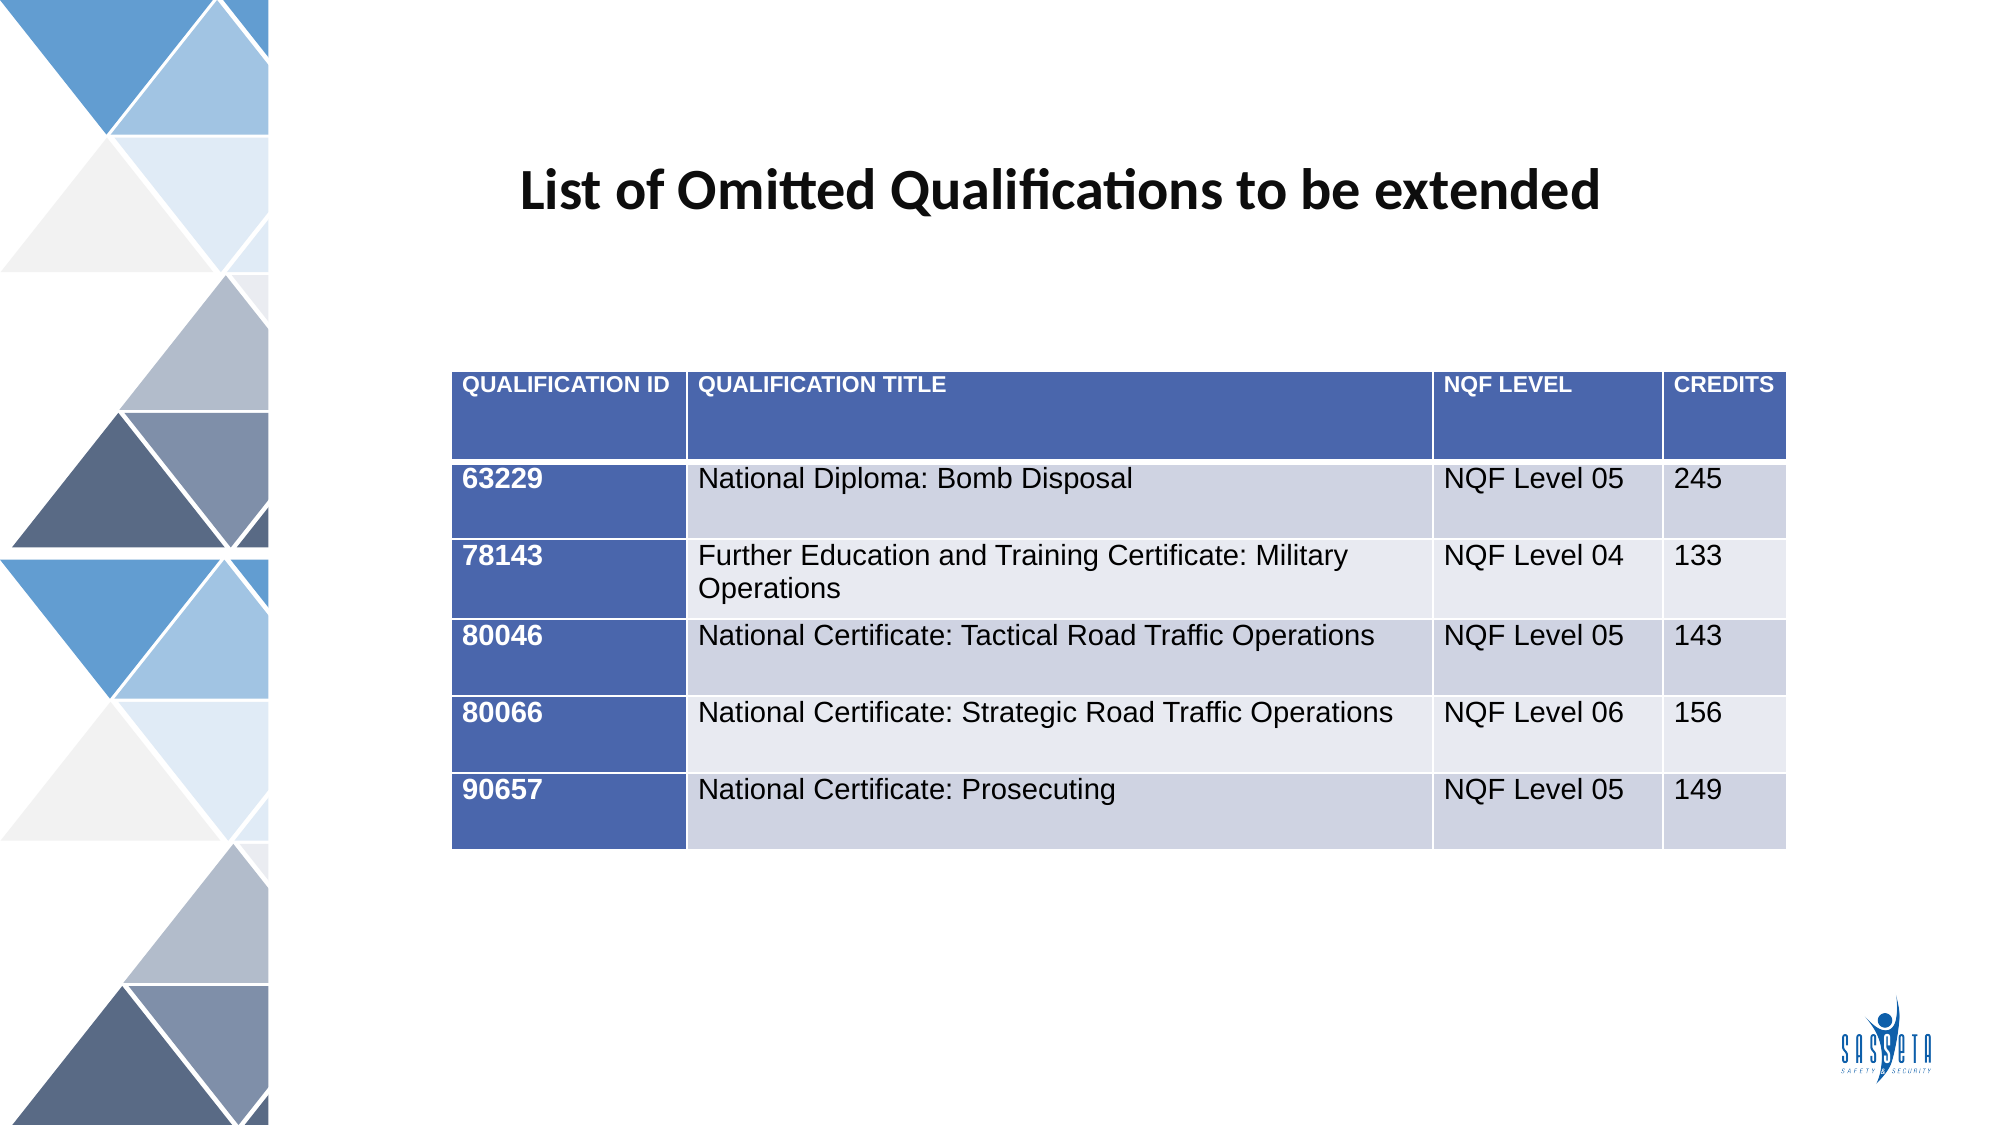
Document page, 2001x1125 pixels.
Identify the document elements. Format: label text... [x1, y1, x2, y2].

table_cell NQF Level 06 [1434, 697, 1662, 772]
table_cell National Certificate: Prosecuting [688, 774, 1432, 849]
table_cell NQF Level 05 [1434, 465, 1662, 538]
table_header QUALIFICATION ID [452, 372, 686, 459]
table_header QUALIFICATION TITLE [688, 372, 1432, 459]
table_header NQF LEVEL [1434, 372, 1662, 459]
table_cell National Certificate: Strategic Road Traffic Operations [688, 697, 1432, 772]
table_cell 90657 [452, 774, 686, 849]
list [343, 245, 1779, 1080]
table_cell Further Education and Training Certificate: Military Operations [688, 540, 1432, 618]
table_cell 156 [1664, 697, 1786, 772]
table_cell 78143 [452, 540, 686, 618]
table_cell National Certificate: Tactical Road Traffic Operations [688, 620, 1432, 695]
title List of Omitted Qualifications to be extended [343, 80, 1779, 229]
table_cell 149 [1664, 774, 1786, 849]
table_cell NQF Level 05 [1434, 620, 1662, 695]
picture [1830, 984, 1939, 1092]
table_cell 80046 [452, 620, 686, 695]
table_cell 80066 [452, 697, 686, 772]
table_cell National Diploma: Bomb Disposal [688, 465, 1432, 538]
table_cell 63229 [452, 465, 686, 538]
table_cell NQF Level 05 [1434, 774, 1662, 849]
table_cell NQF Level 04 [1434, 540, 1662, 618]
table_cell 133 [1664, 540, 1786, 618]
table_cell 245 [1664, 465, 1786, 538]
table_cell 143 [1664, 620, 1786, 695]
table_header CREDITS [1664, 372, 1786, 459]
